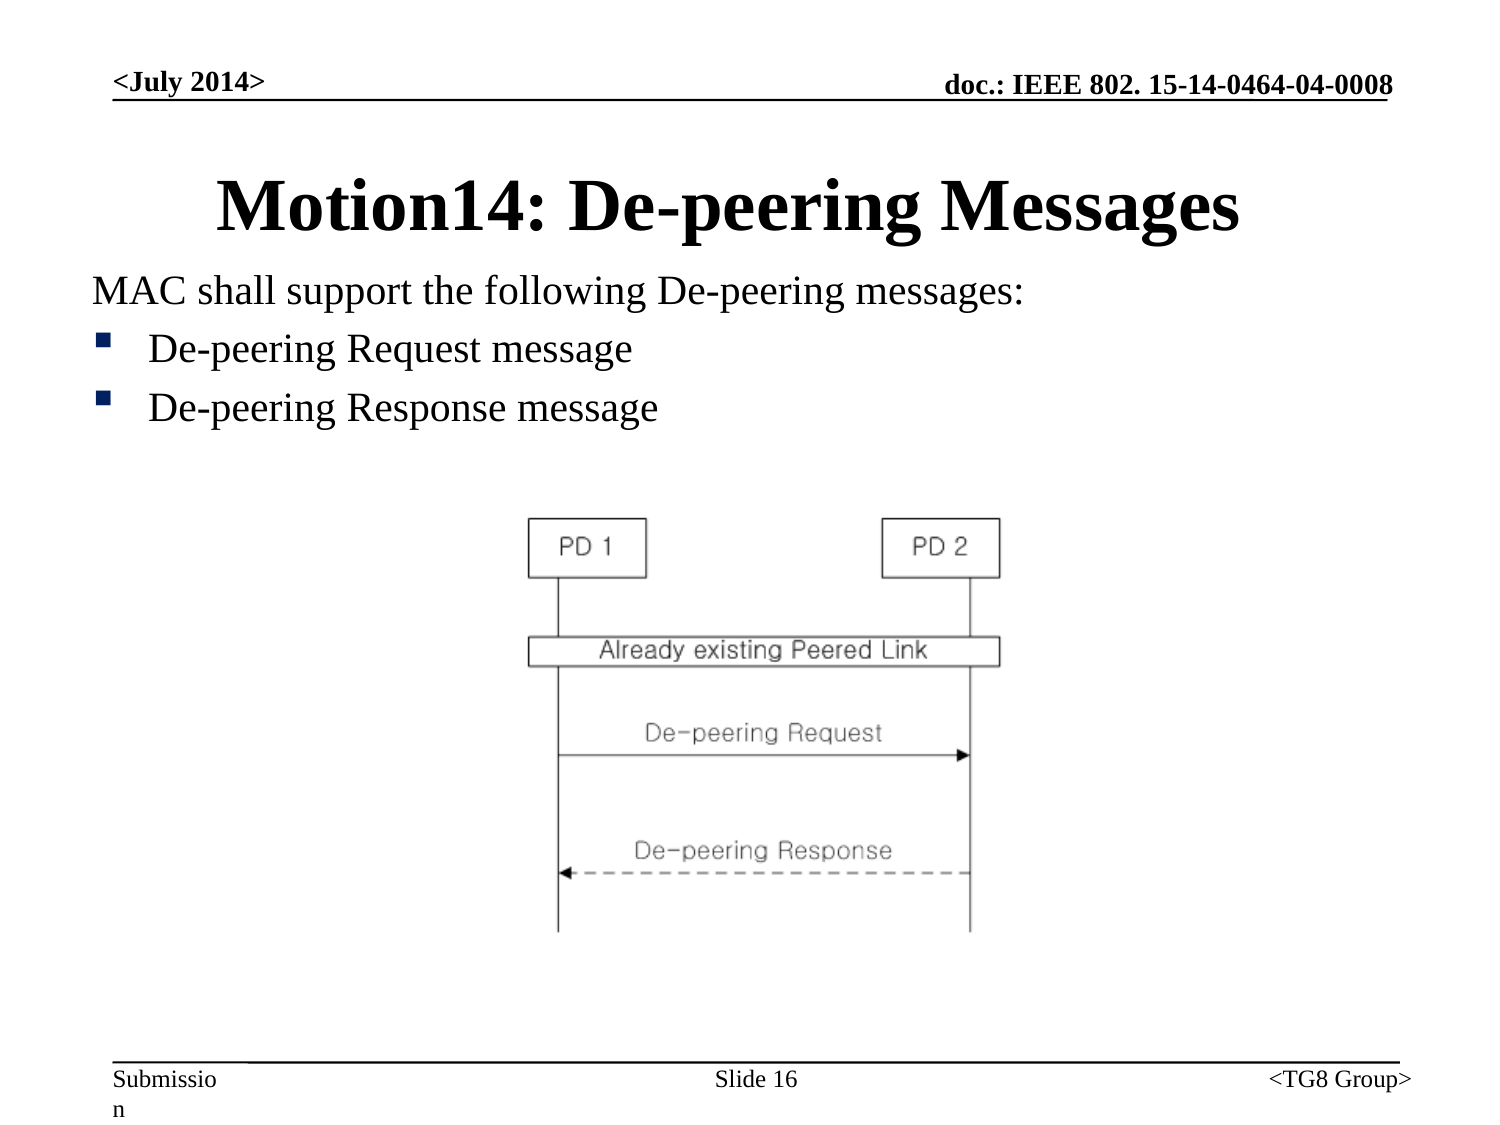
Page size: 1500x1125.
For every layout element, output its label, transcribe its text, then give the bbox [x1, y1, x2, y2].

title Motion14: De-peering Messages [0, 112, 1459, 288]
slide_number Slide 16 [712, 1071, 800, 1093]
picture [525, 514, 1008, 939]
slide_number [112, 61, 376, 98]
footer <TG8 Group> [855, 1071, 1413, 1093]
list MAC shall support the following De-peering messages: De-peering Request message De-peering Response message [76, 255, 1424, 1071]
